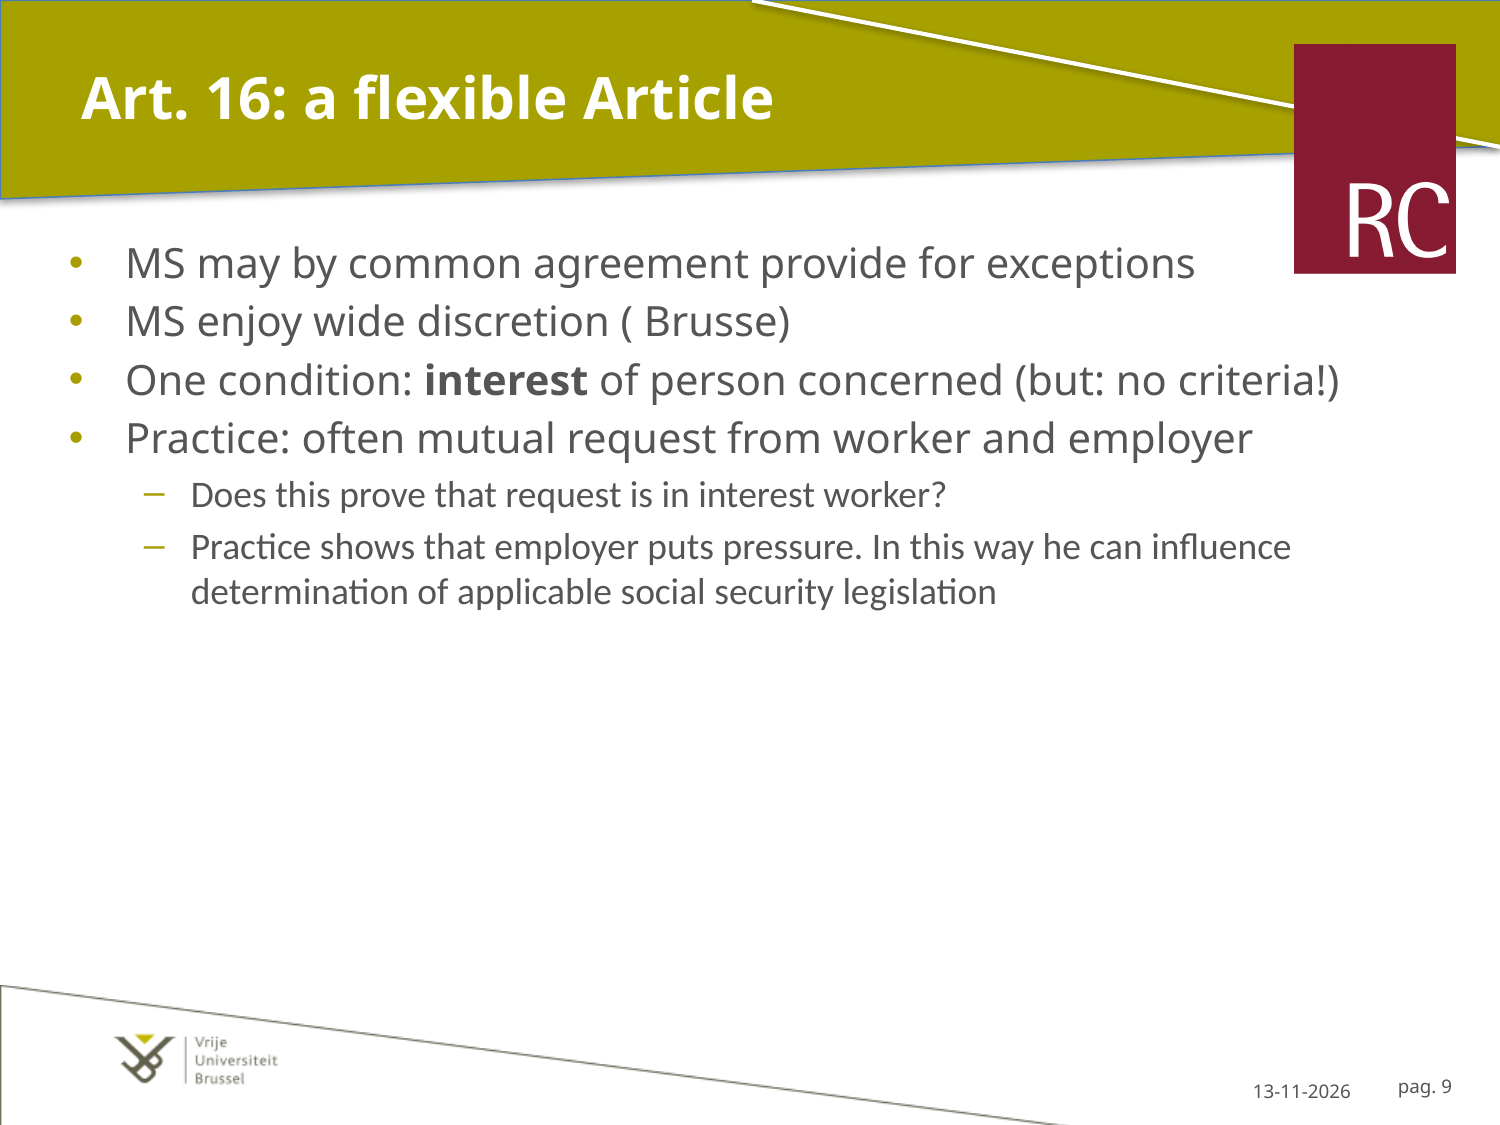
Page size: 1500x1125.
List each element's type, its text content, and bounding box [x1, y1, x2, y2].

title Art. 16: a flexible Article [66, 7, 1500, 184]
picture [1294, 184, 1456, 229]
list MS may by common agreement provide for exceptions MS enjoy wide discretion ( Brusse) One condition: interest of person concerned (but: no criteria!) Practice: often mutual request from worker and employer Does this prove that request is in interest worker? Practice shows that employer puts pressure. In this way he can influence determination of applicable social security legislation [54, 229, 1457, 1023]
